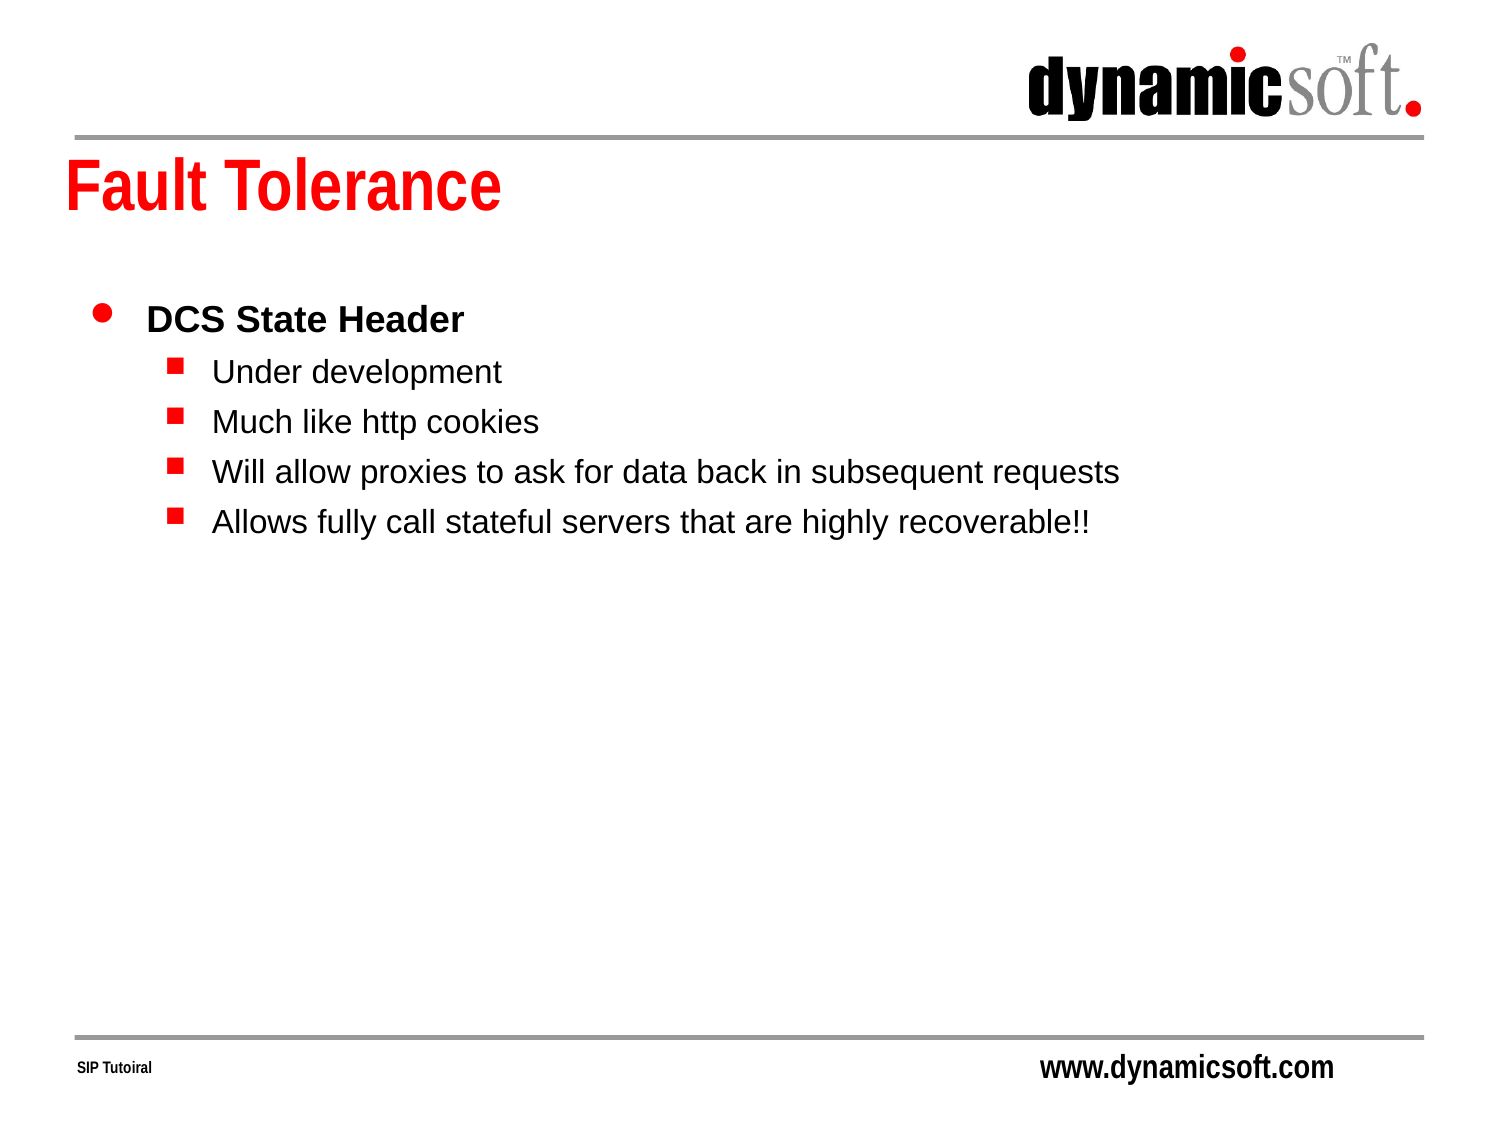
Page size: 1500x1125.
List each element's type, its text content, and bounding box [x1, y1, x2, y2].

title Fault Tolerance [50, 137, 1400, 225]
list DCS State Header Under development Much like http cookies Will allow proxies to ask for data back in subsequent requests Allows fully call stateful servers that are highly recoverable!! [74, 287, 1425, 1013]
picture [1029, 43, 1421, 121]
